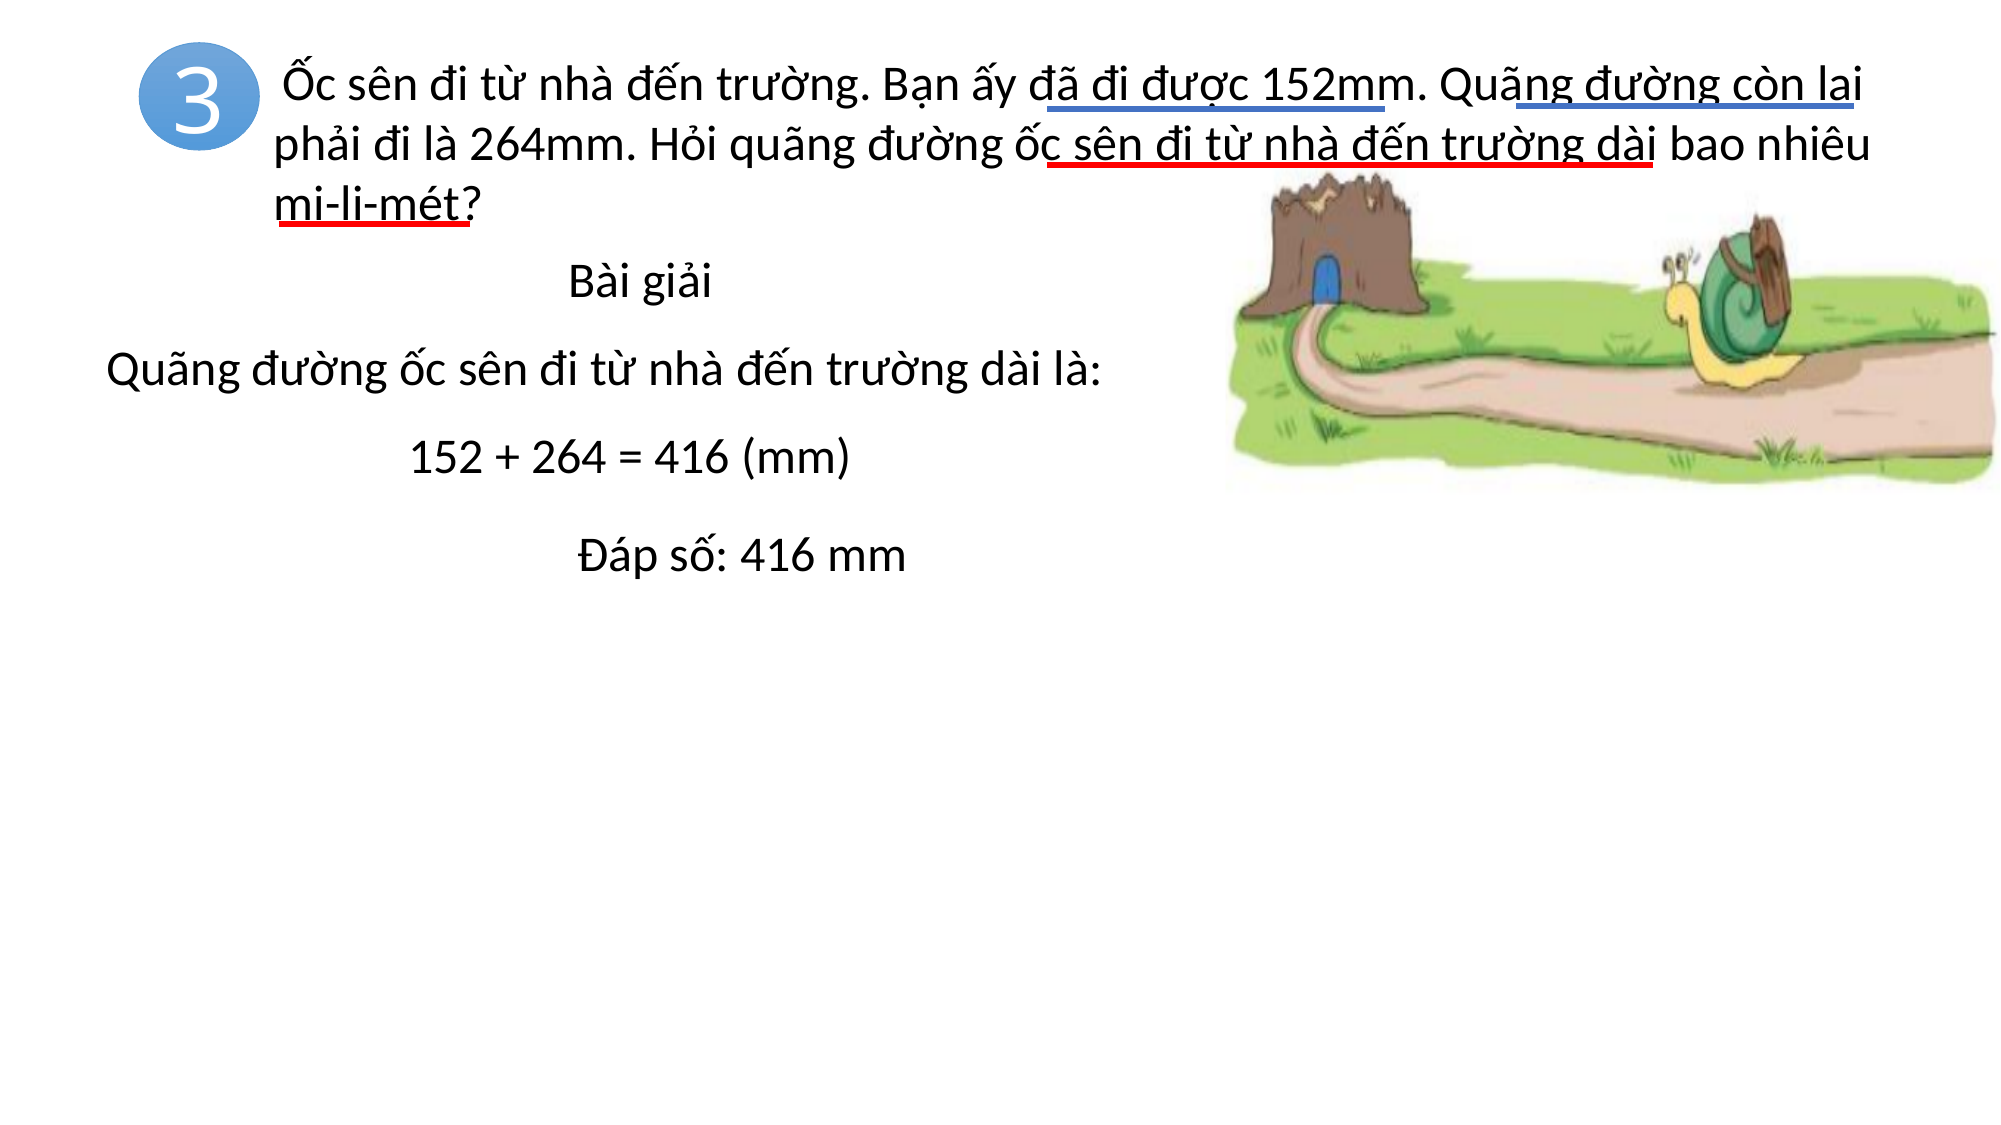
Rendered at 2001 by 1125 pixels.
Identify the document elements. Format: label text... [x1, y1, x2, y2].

text_box Quãng đường ốc sên đi từ nhà đến trường dài là: [92, 327, 1225, 463]
text_box Ốc sên đi từ nhà đến trường. Bạn ấy đã đi được 152mm. Quãng đường còn lại phải đi là 264mm. Hỏi quãng đường ốc sên đi từ nhà đến trường dài bao nhiêu mi-li-mét? [259, 42, 1925, 298]
text_box Bài giải [553, 239, 931, 315]
text_box 152 + 264 = 416 (mm) [393, 416, 951, 536]
picture [1225, 165, 2000, 495]
text_box Đáp số: 416 mm [562, 514, 923, 590]
text_box 3 [138, 42, 260, 151]
